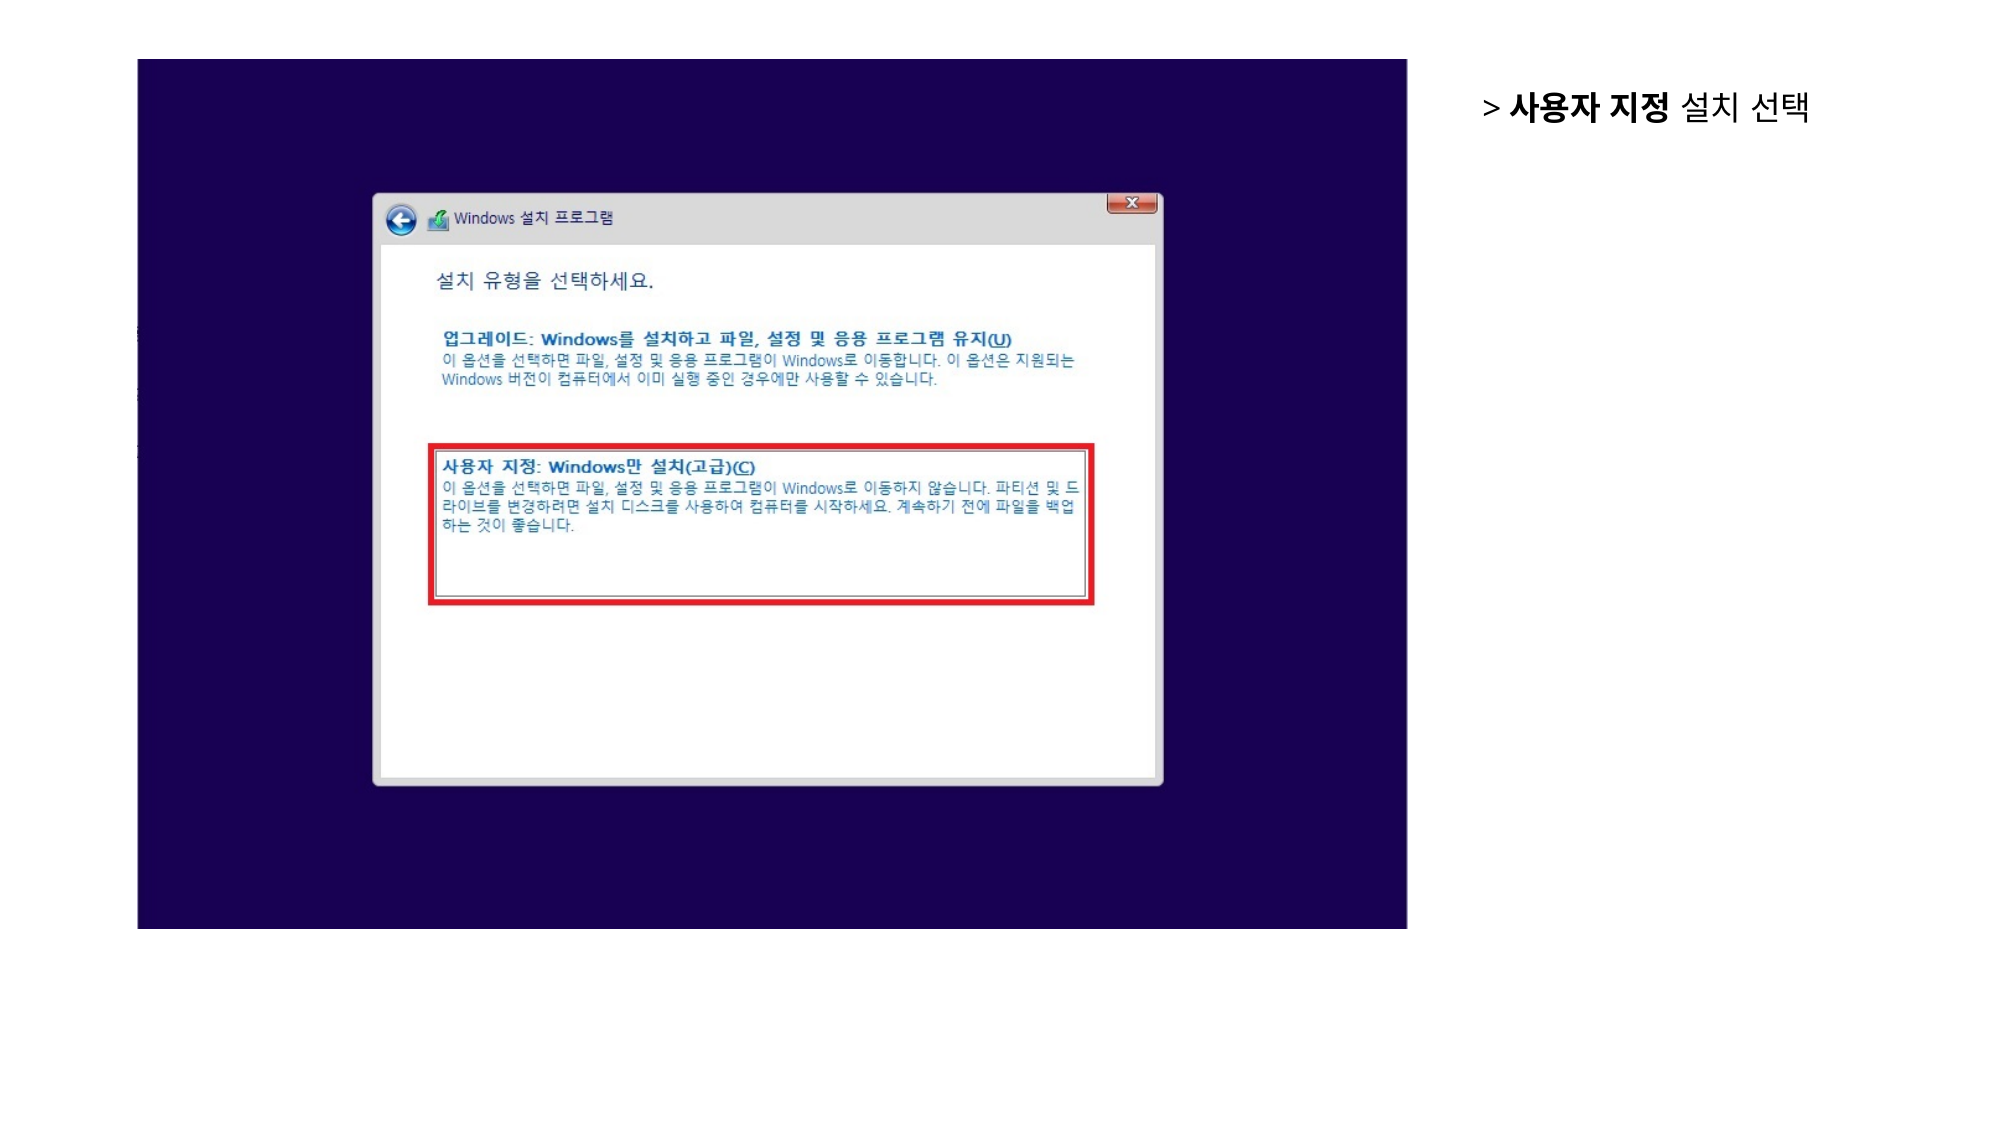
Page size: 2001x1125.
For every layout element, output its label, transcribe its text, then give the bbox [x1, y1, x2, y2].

picture [137, 59, 1408, 929]
title >사용자 지정 설치 선택 [1431, 59, 1863, 1014]
